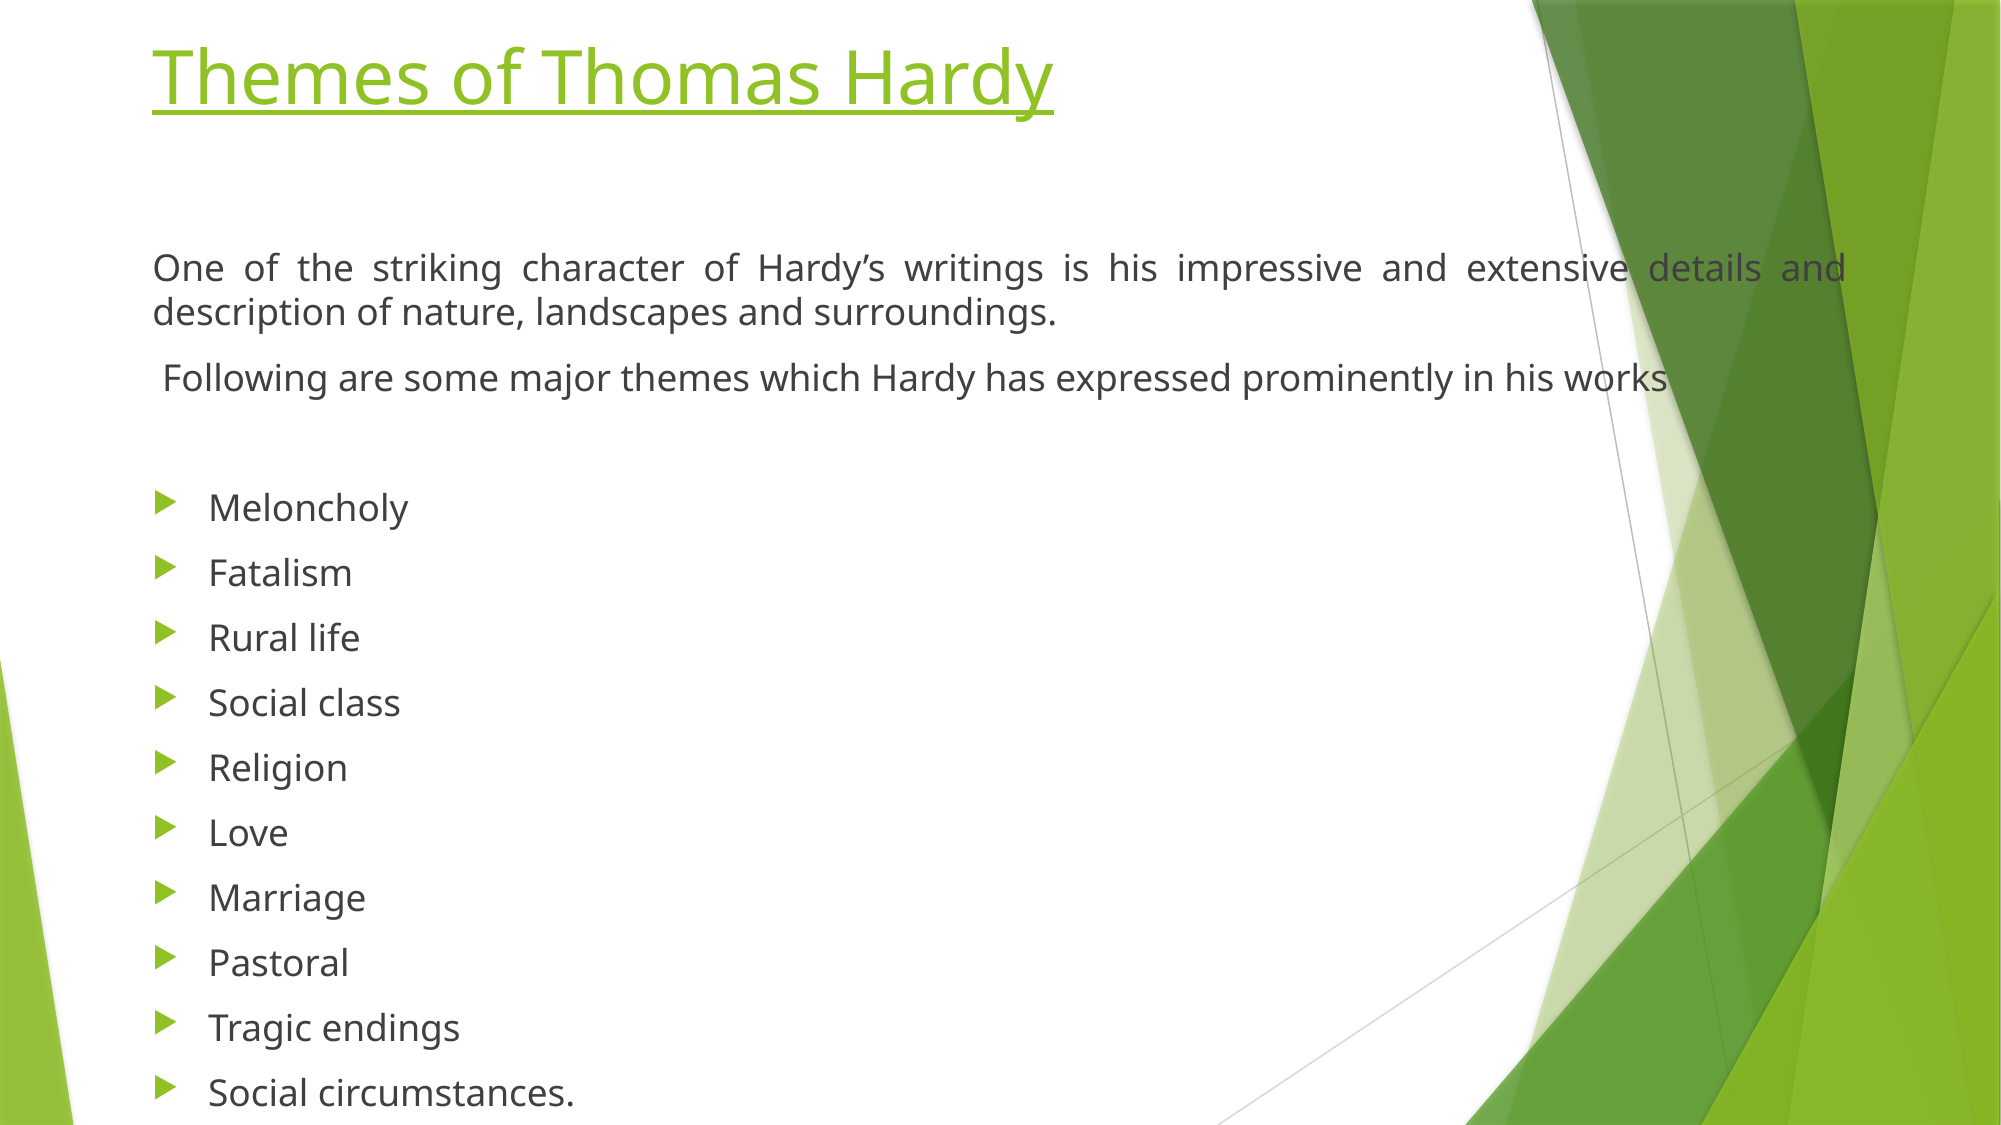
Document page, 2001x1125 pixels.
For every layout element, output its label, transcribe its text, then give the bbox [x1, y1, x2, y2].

title Themes of Thomas Hardy [137, 21, 1863, 171]
list One of the striking character of Hardy’s writings is his impressive and extensive details and description of nature, landscapes and surroundings. Following are some major themes which Hardy has expressed prominently in his works Meloncholy Fatalism Rural life Social class Religion Love Marriage Pastoral Tragic endings Social circumstances. [137, 171, 1863, 1125]
